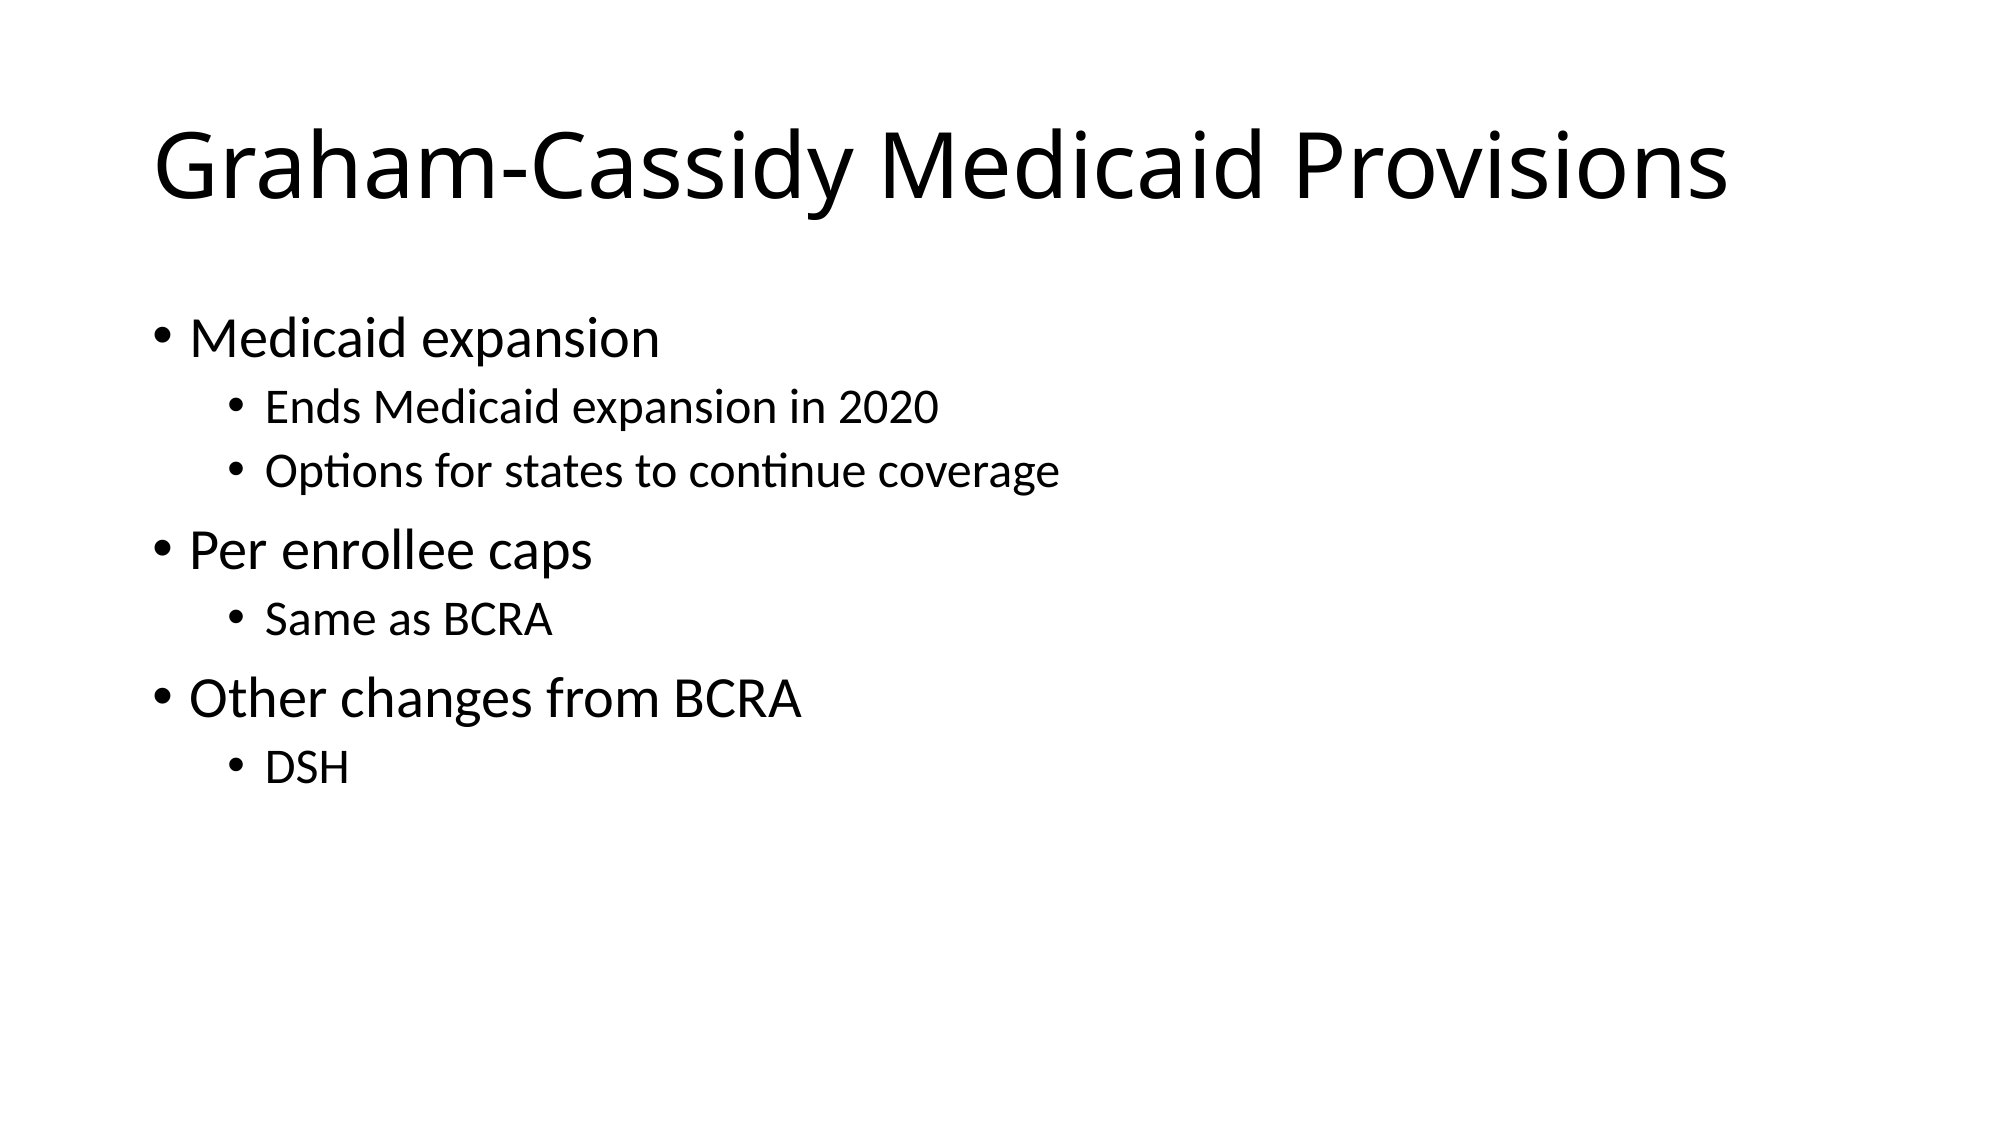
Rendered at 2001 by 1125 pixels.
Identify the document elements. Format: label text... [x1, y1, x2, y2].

title Graham-Cassidy Medicaid Provisions [137, 59, 1863, 278]
list Medicaid expansion Ends Medicaid expansion in 2020 Options for states to continue coverage Per enrollee caps Same as BCRA Other changes from BCRA DSH [137, 299, 1863, 1014]
